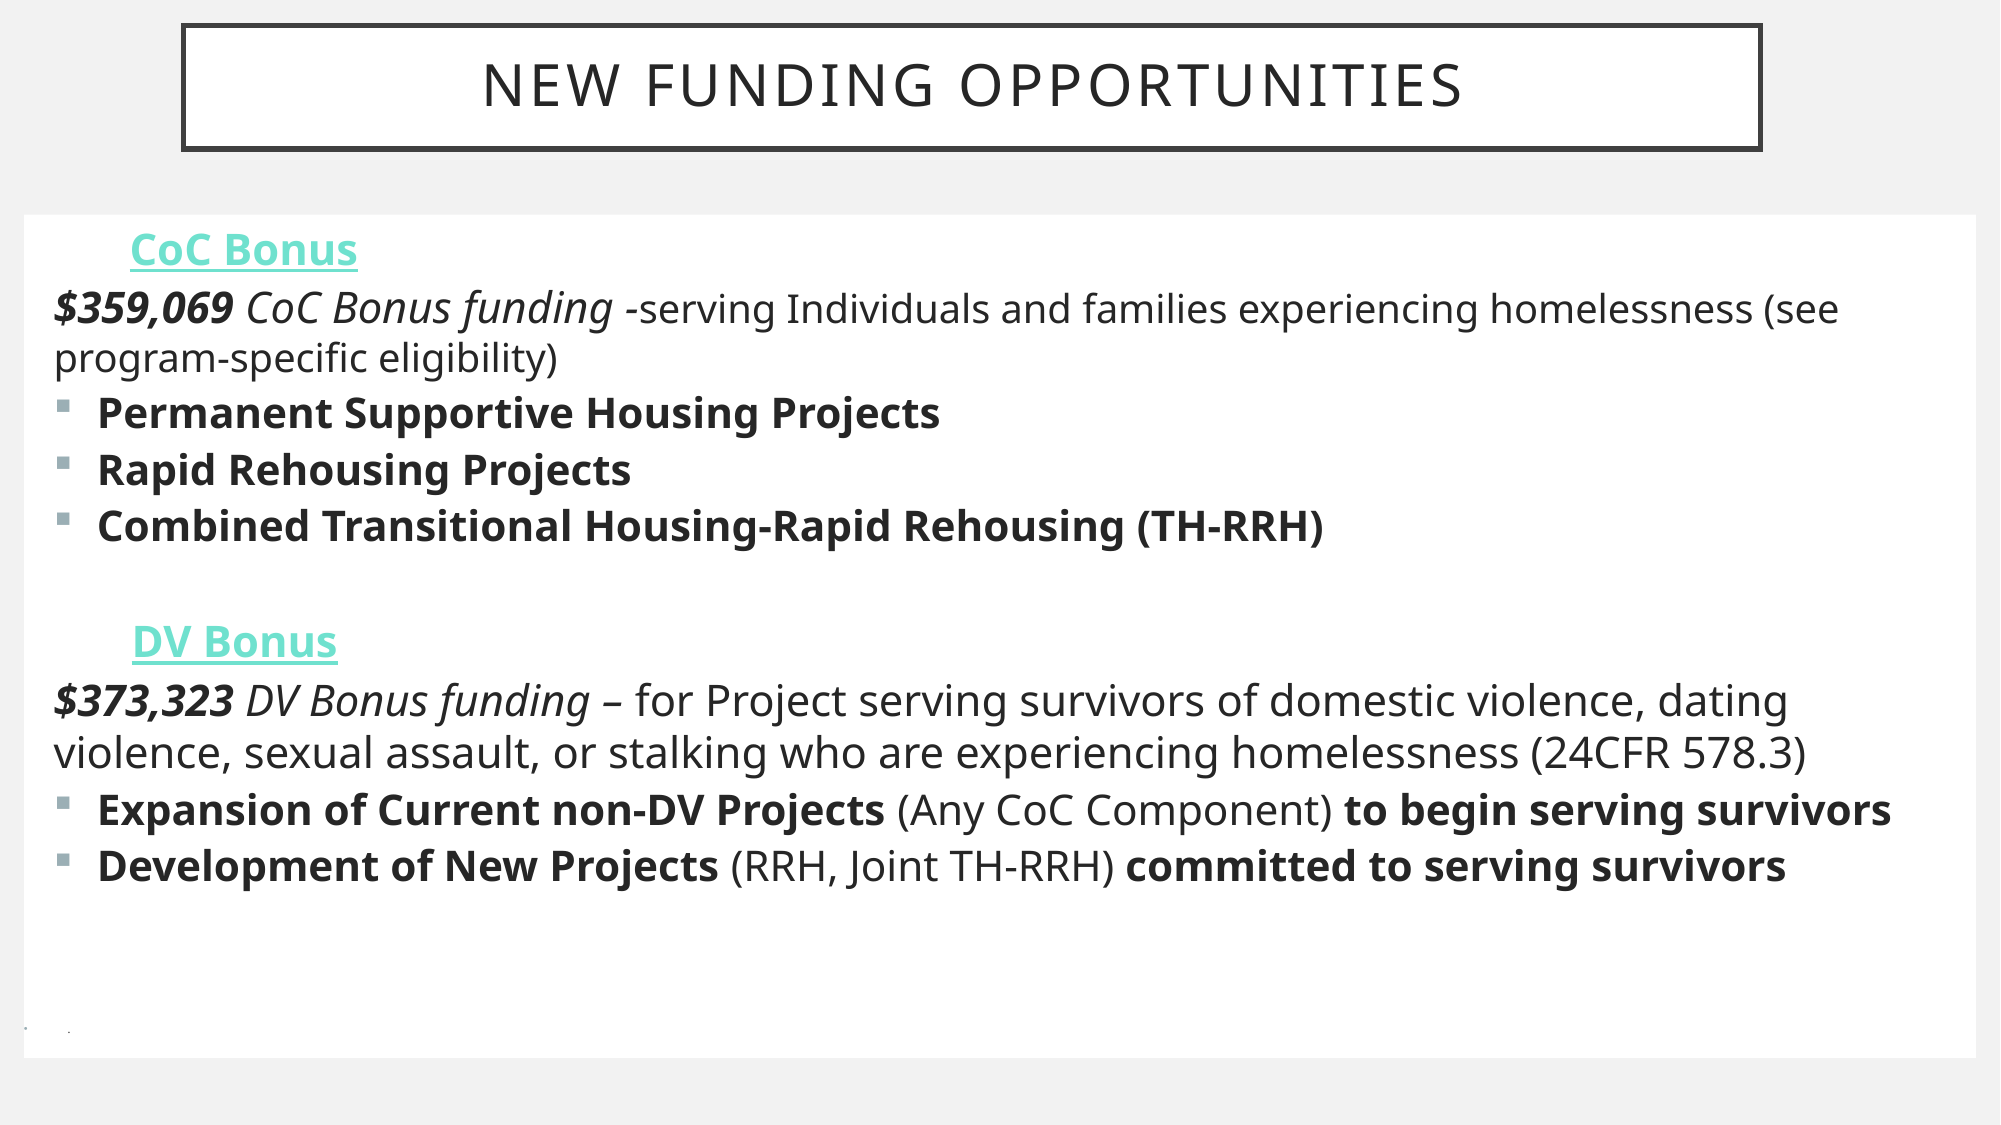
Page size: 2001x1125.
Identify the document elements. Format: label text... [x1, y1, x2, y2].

title NEW Funding Opportunities [181, 23, 1763, 152]
list CoC Bonus $359,069 CoC Bonus funding -serving Individuals and families experiencing homelessness (see program-specific eligibility) Permanent Supportive Housing Projects Rapid Rehousing Projects Combined Transitional Housing-Rapid Rehousing (TH-RRH) DV Bonus $373,323 DV Bonus funding – for Project serving survivors of domestic violence, dating violence, sexual assault, or stalking who are experiencing homelessness (24CFR 578.3) Expansion of Current non-DV Projects (Any CoC Component) to begin serving survivors Development of New Projects (RRH, Joint TH-RRH) committed to serving survivors . [24, 214, 1976, 1058]
